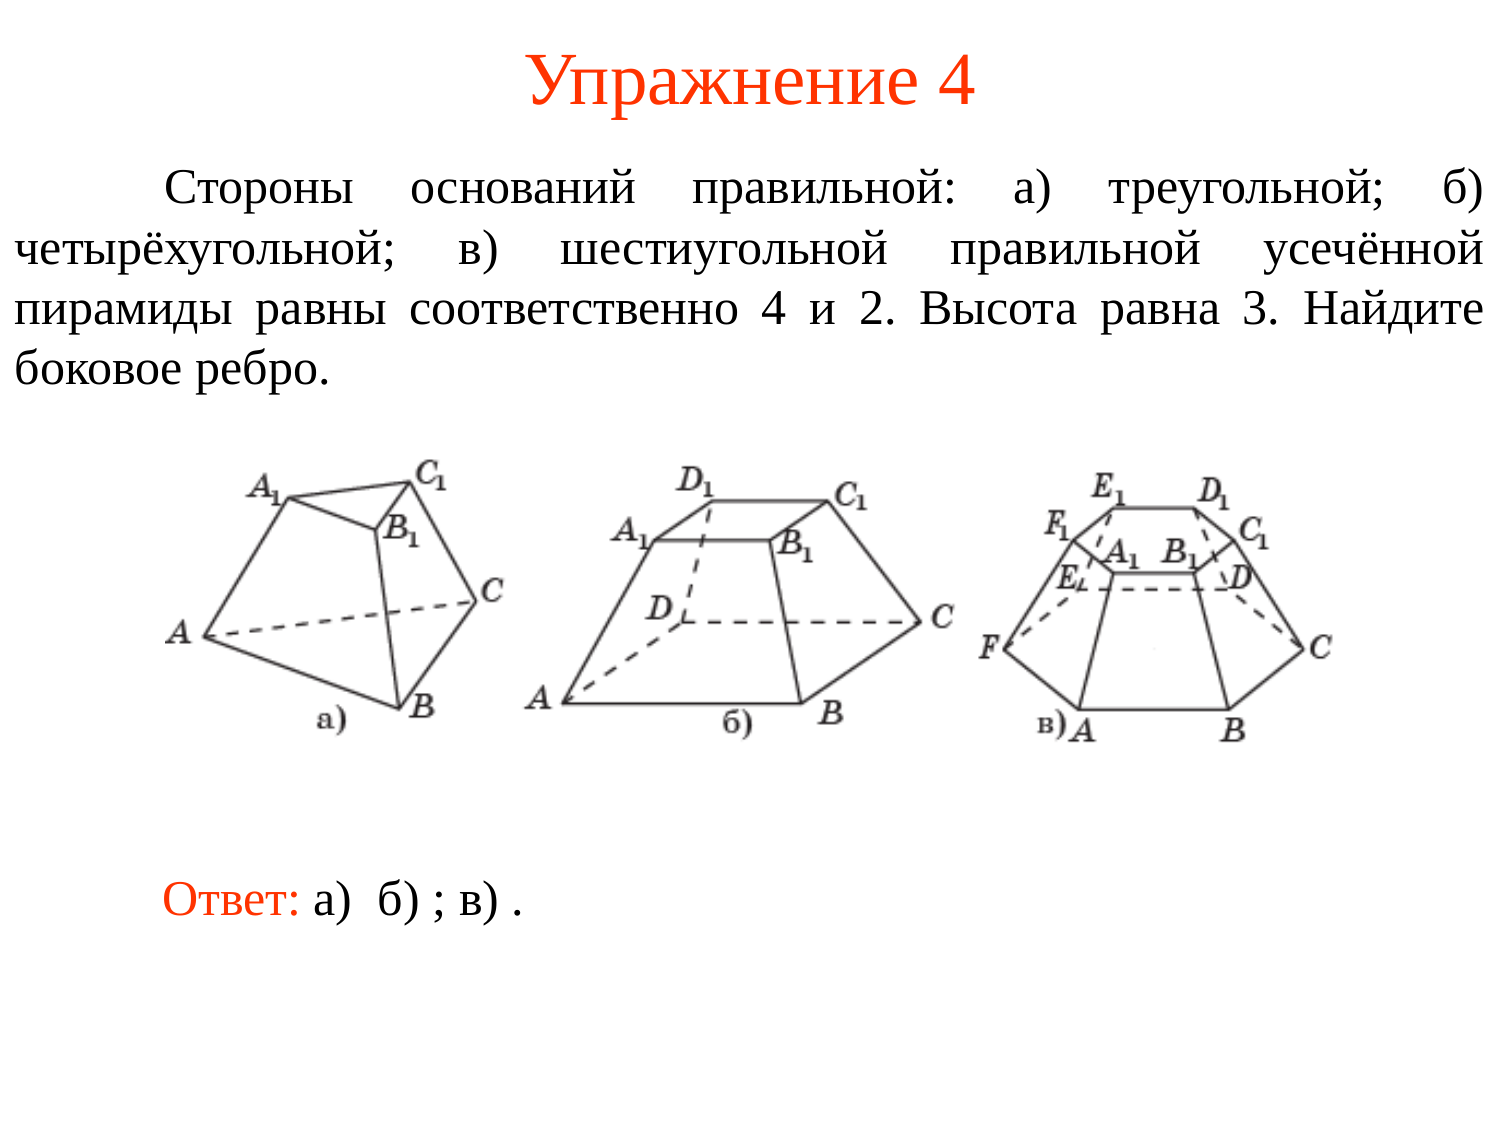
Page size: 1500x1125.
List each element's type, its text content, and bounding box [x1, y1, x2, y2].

picture [165, 456, 1335, 751]
text_box Стороны оснований правильной: а) треугольной; б) четырёхугольной; в) шестиугольной правильной усечённой пирамиды равны соответственно 4 и 2. Высота равна 3. Найдите боковое ребро. [0, 137, 1500, 403]
title Упражнение 4 [112, 24, 1388, 125]
